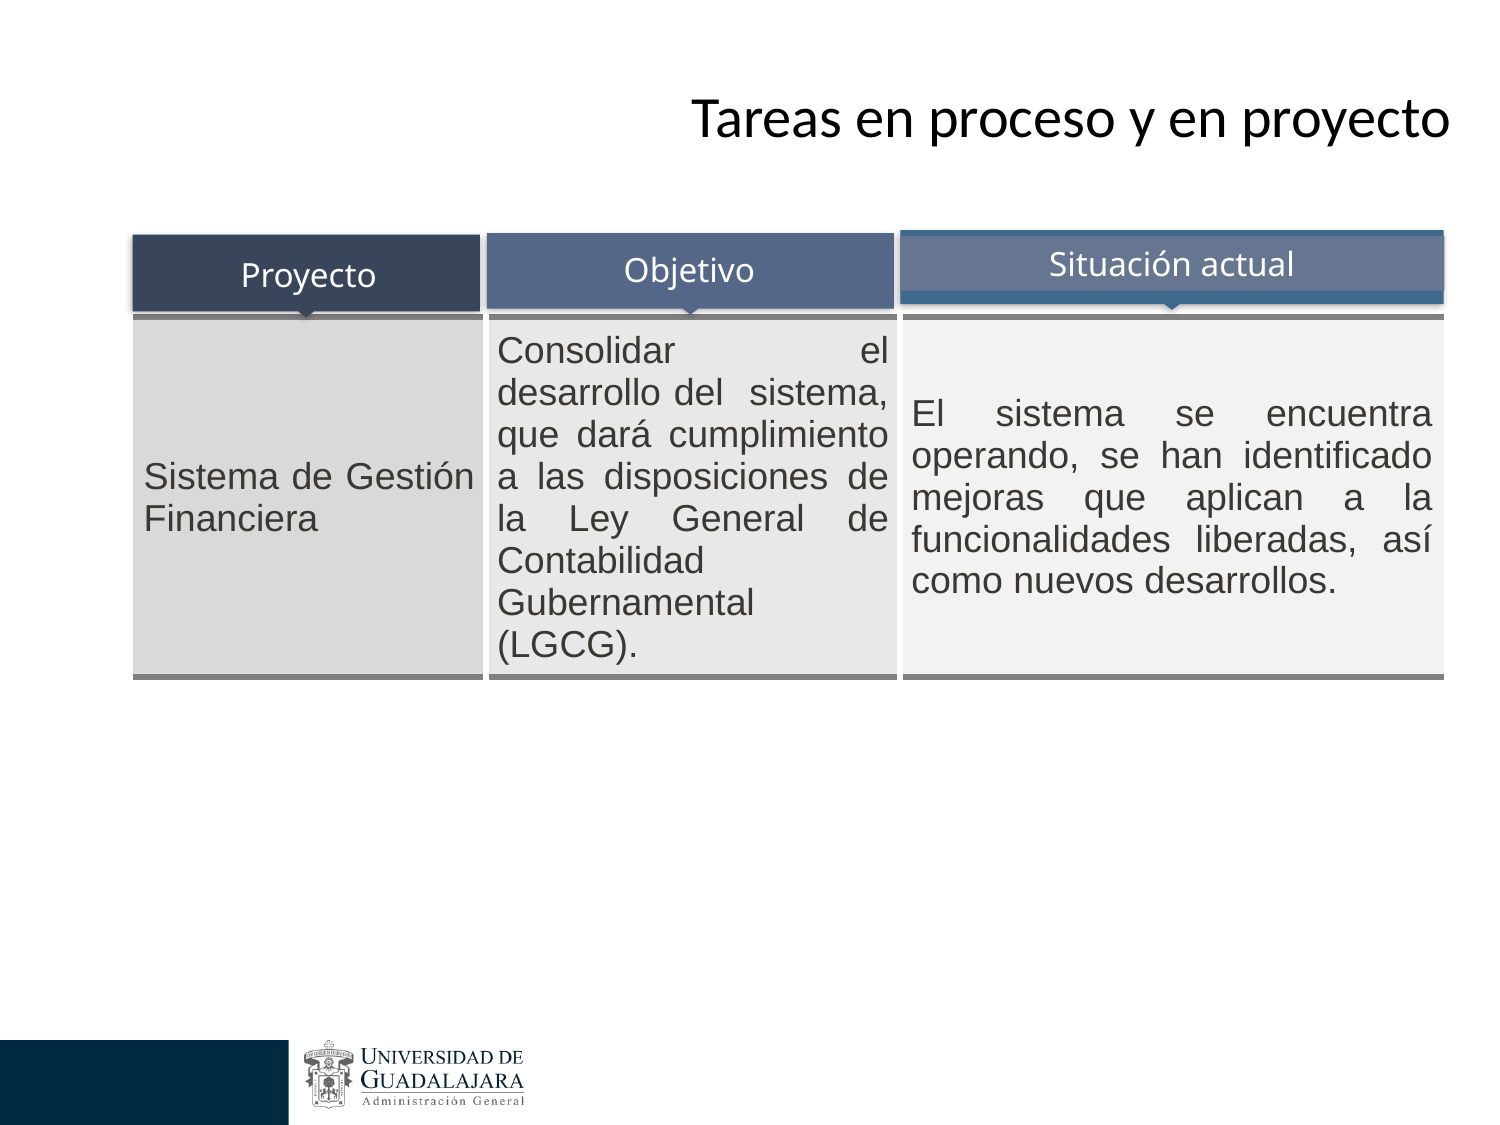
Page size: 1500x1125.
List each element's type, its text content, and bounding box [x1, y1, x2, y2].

text_box Situación actual [900, 235, 1445, 291]
table_header Sistema de Gestión Financiera [133, 320, 483, 674]
text_box [486, 233, 894, 315]
text_box Proyecto [169, 246, 449, 302]
table_header Consolidar el desarrollo del sistema, que dará cumplimiento a las disposiciones de la Ley General de Contabilidad Gubernamental (LGCG). [489, 320, 897, 674]
text_box [900, 230, 1444, 235]
text_box Tareas en proceso y en proyecto [38, 71, 1466, 157]
text_box [132, 234, 480, 318]
picture [303, 1039, 524, 1109]
text_box Objetivo [500, 241, 879, 297]
text_box [900, 291, 1444, 310]
table_header El sistema se encuentra operando, se han identificado mejoras que aplican a la funcionalidades liberadas, así como nuevos desarrollos. [903, 320, 1444, 674]
text_box [0, 1039, 290, 1125]
